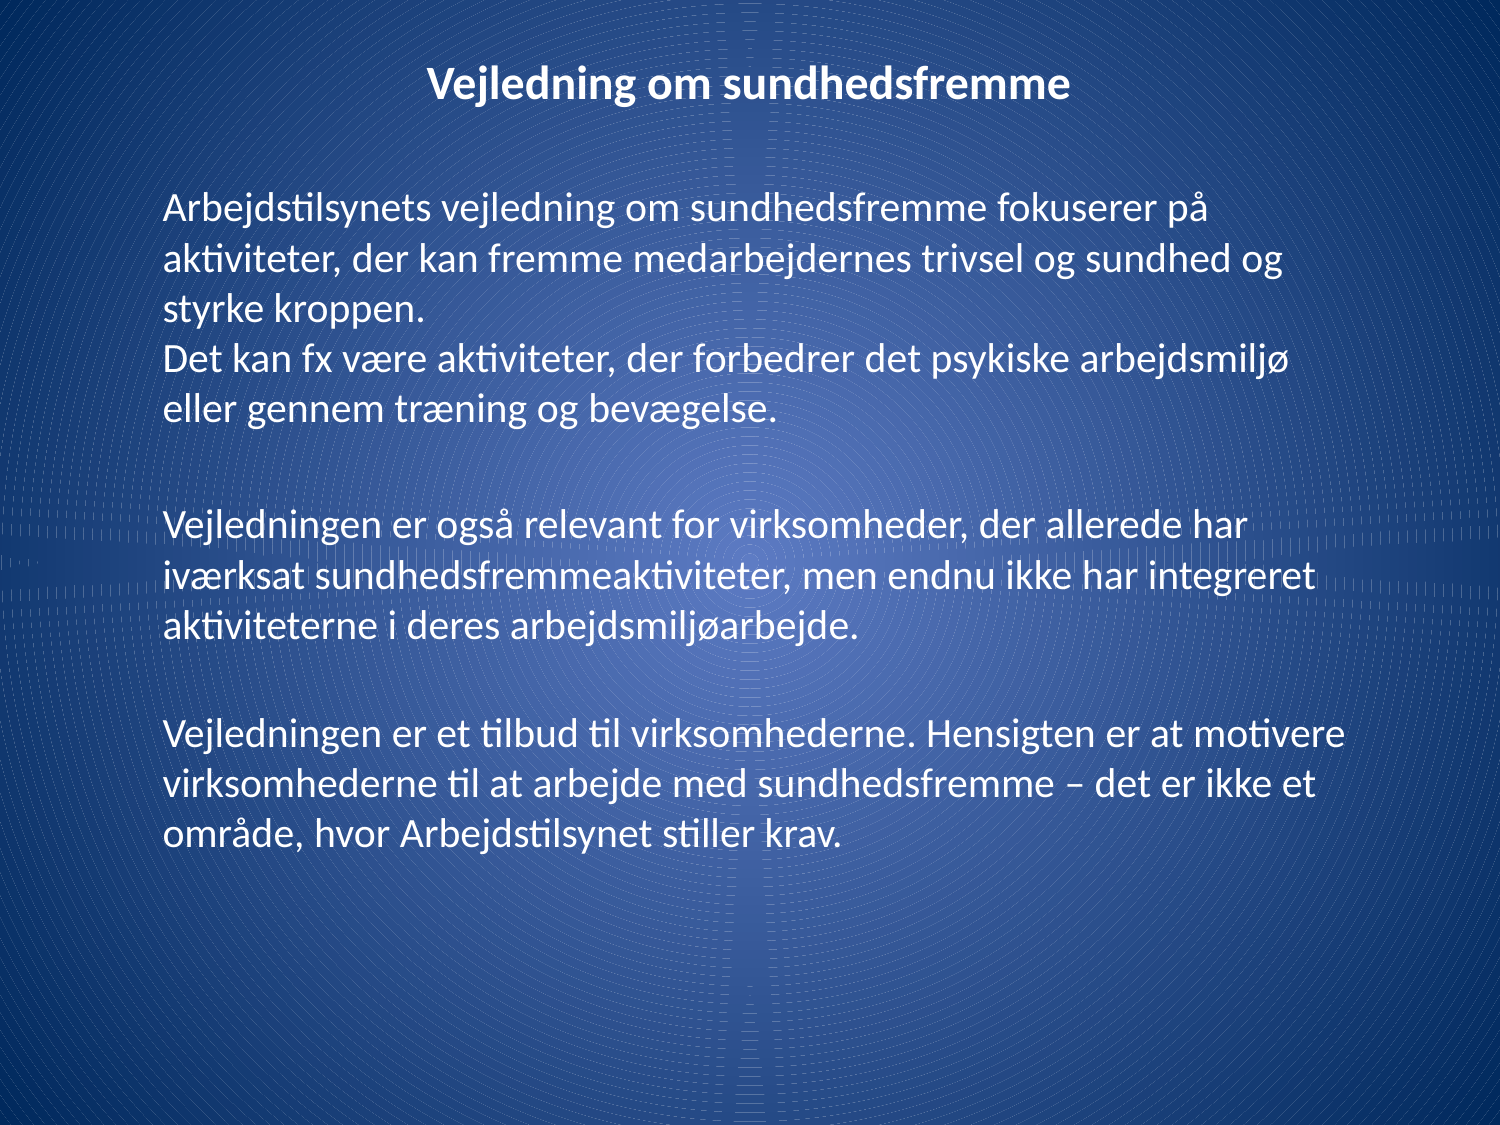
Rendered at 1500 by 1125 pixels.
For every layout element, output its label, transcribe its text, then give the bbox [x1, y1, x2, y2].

title Vejledning om sundhedsfremme [112, 42, 1388, 197]
subtitle Arbejdstilsynets vejledning om sundhedsfremme fokuserer på aktiviteter, der kan fremme medarbejdernes trivsel og sundhed og styrke kroppen. Det kan fx være aktiviteter, der forbedrer det psykiske arbejdsmiljø eller gennem træning og bevægelse. Vejledningen er også relevant for virksomheder, der allerede har iværksat sundhedsfremmeaktiviteter, men endnu ikke har integreret aktiviteterne i deres arbejdsmiljøarbejde. Vejledningen er et tilbud til virksomhederne. Hensigten er at motivere virksomhederne til at arbejde med sundhedsfremme – det er ikke et område, hvor Arbejdstilsynet stiller krav. [147, 172, 1388, 1000]
